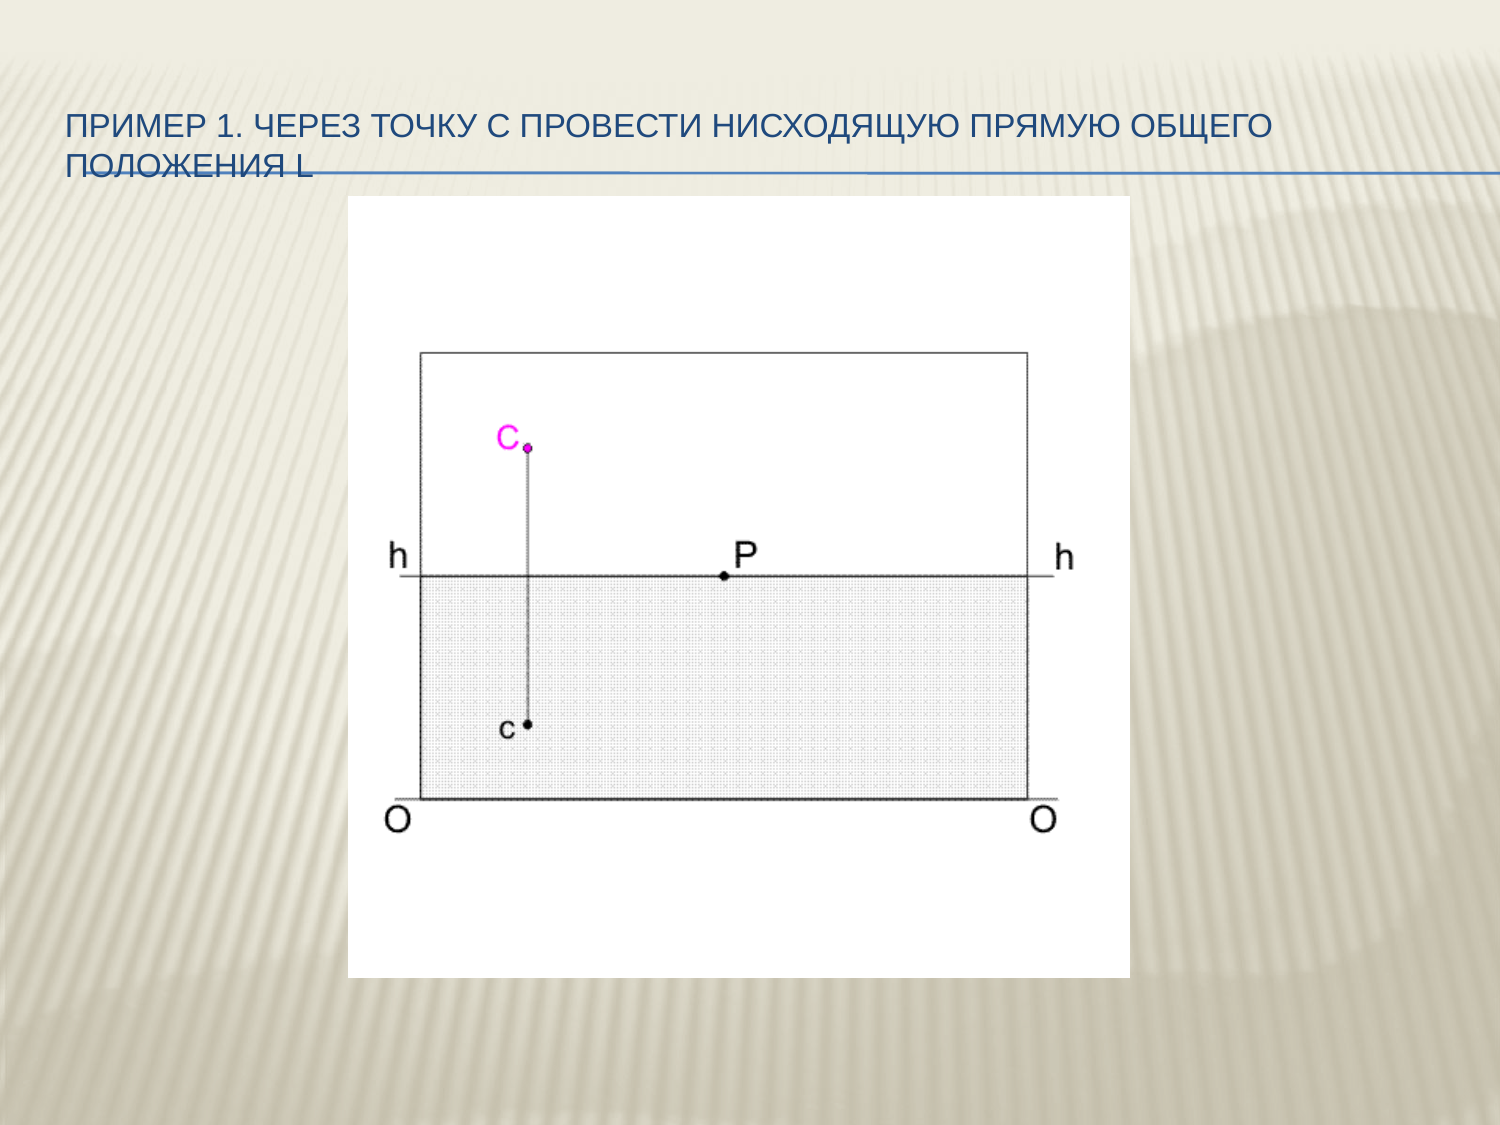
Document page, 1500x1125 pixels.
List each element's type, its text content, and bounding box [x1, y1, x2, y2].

picture [348, 196, 1130, 978]
title Пример 1. Через точку С провести нисходящую прямую общего положения L [50, 75, 1475, 213]
